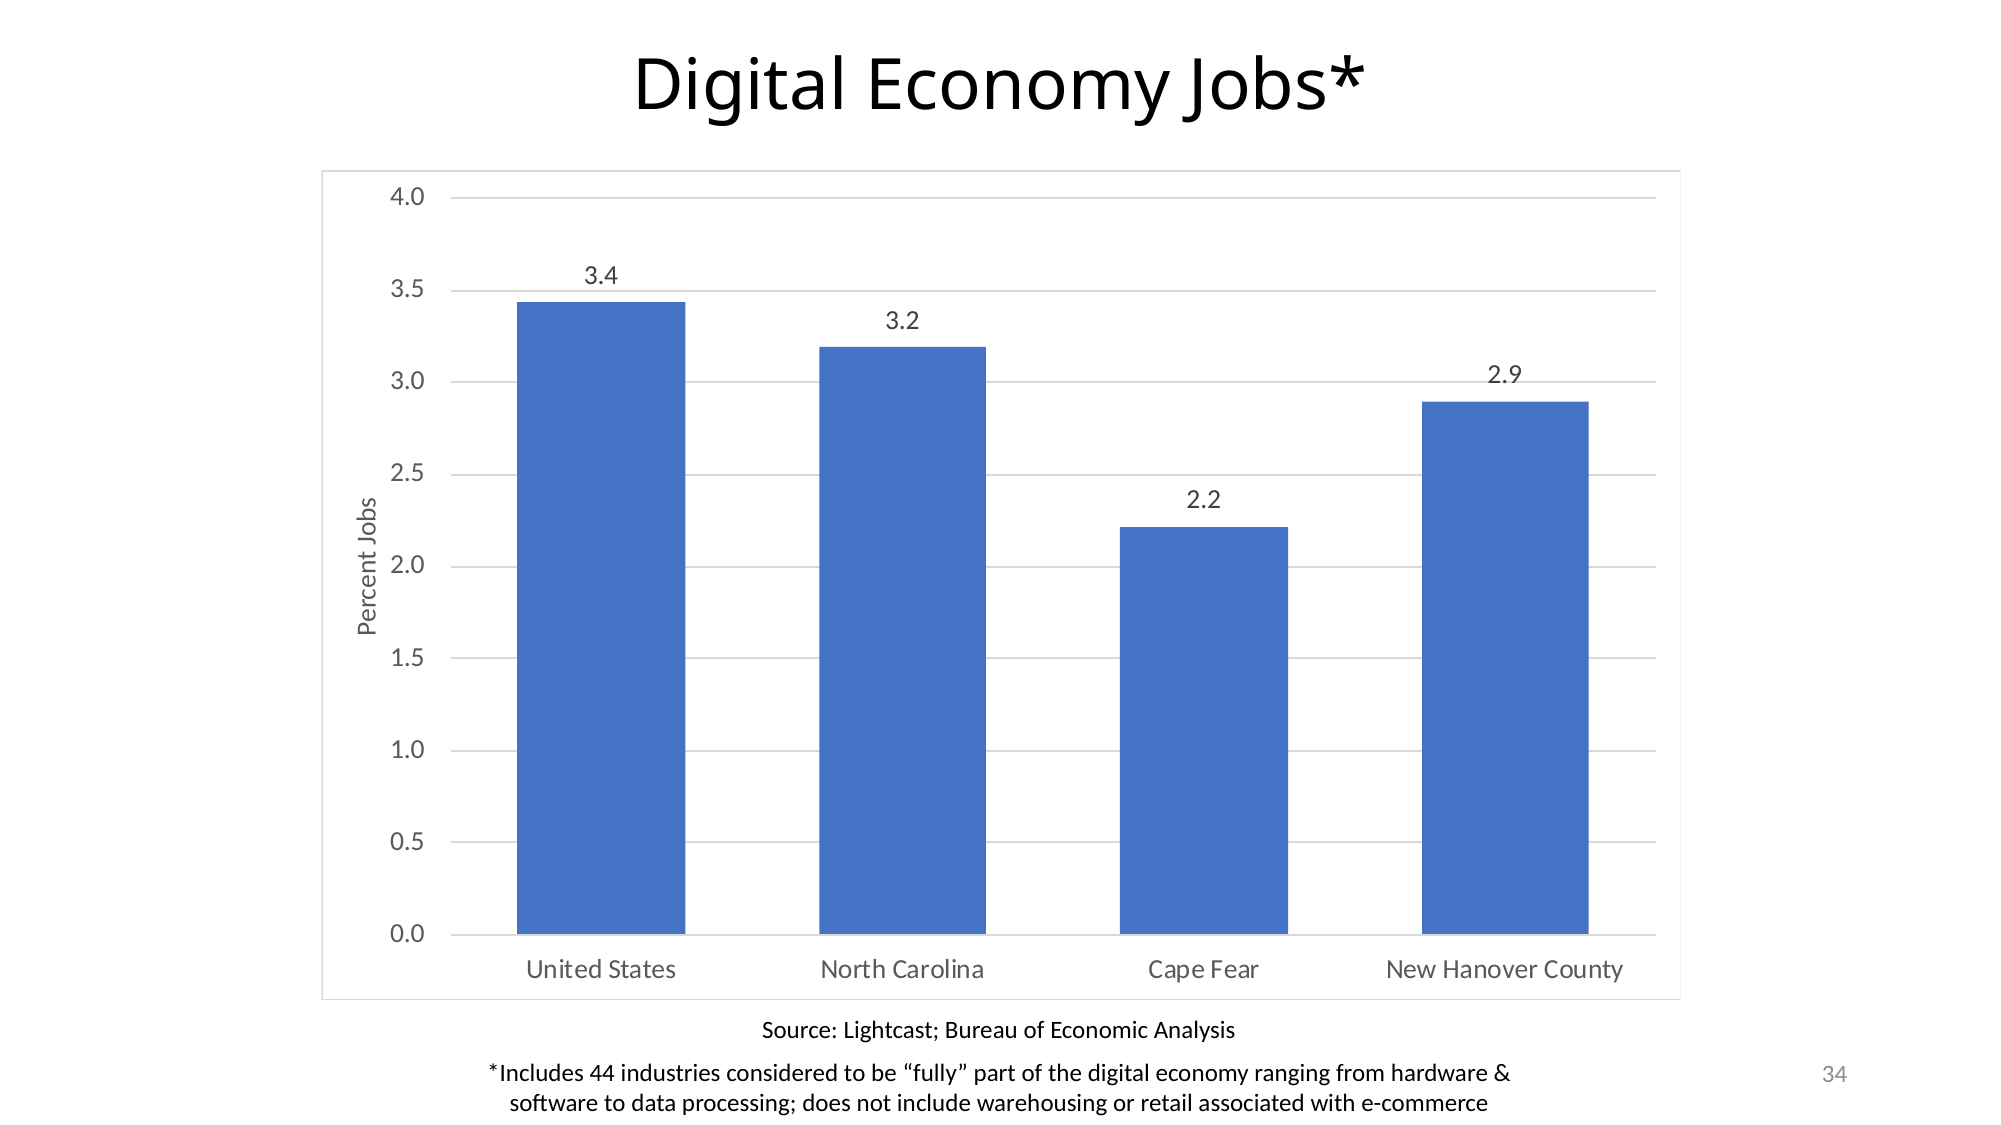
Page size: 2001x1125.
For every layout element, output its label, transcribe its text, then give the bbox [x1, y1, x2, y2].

title Digital Economy Jobs* [24, 5, 1975, 169]
picture [320, 168, 1681, 1000]
text_box Source: Lightcast; Bureau of Economic Analysis [747, 1006, 1253, 1049]
text_box *Includes 44 industries considered to be “fully” part of the digital economy ranging from hardware & software to data processing; does not include warehousing or retail associated with e-commerce [470, 1049, 1530, 1124]
slide_number 34 [1412, 1042, 1863, 1103]
